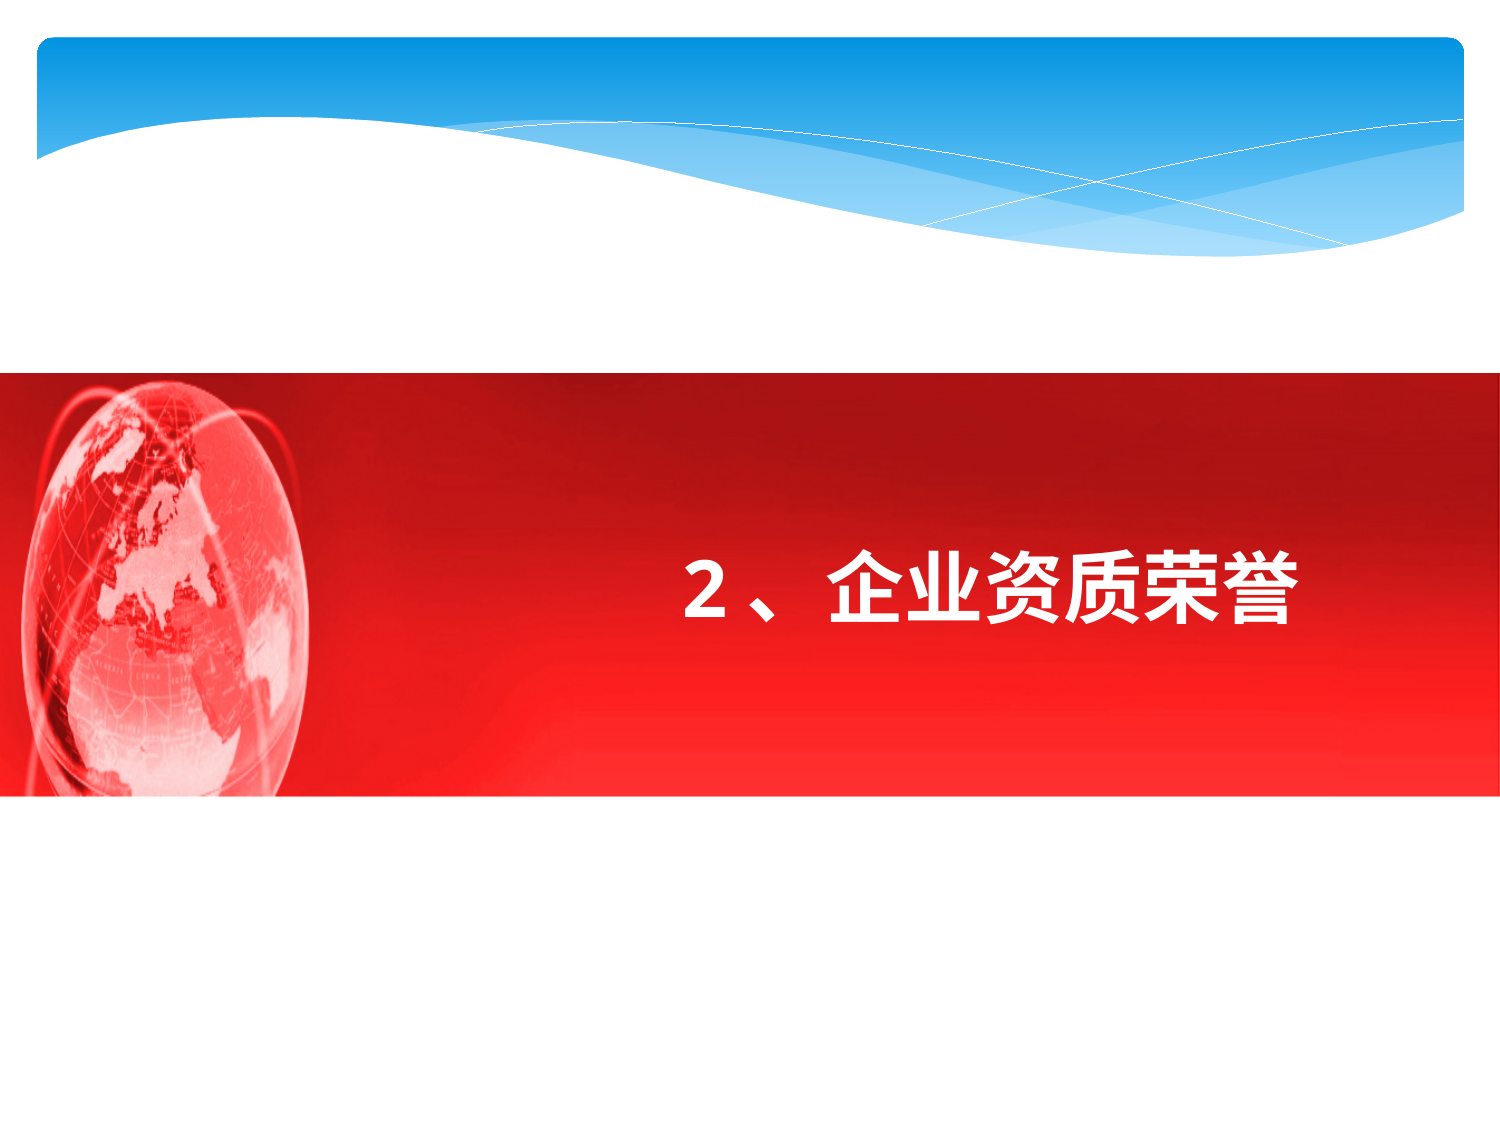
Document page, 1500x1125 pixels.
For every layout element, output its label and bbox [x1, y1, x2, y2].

picture [0, 373, 1500, 799]
